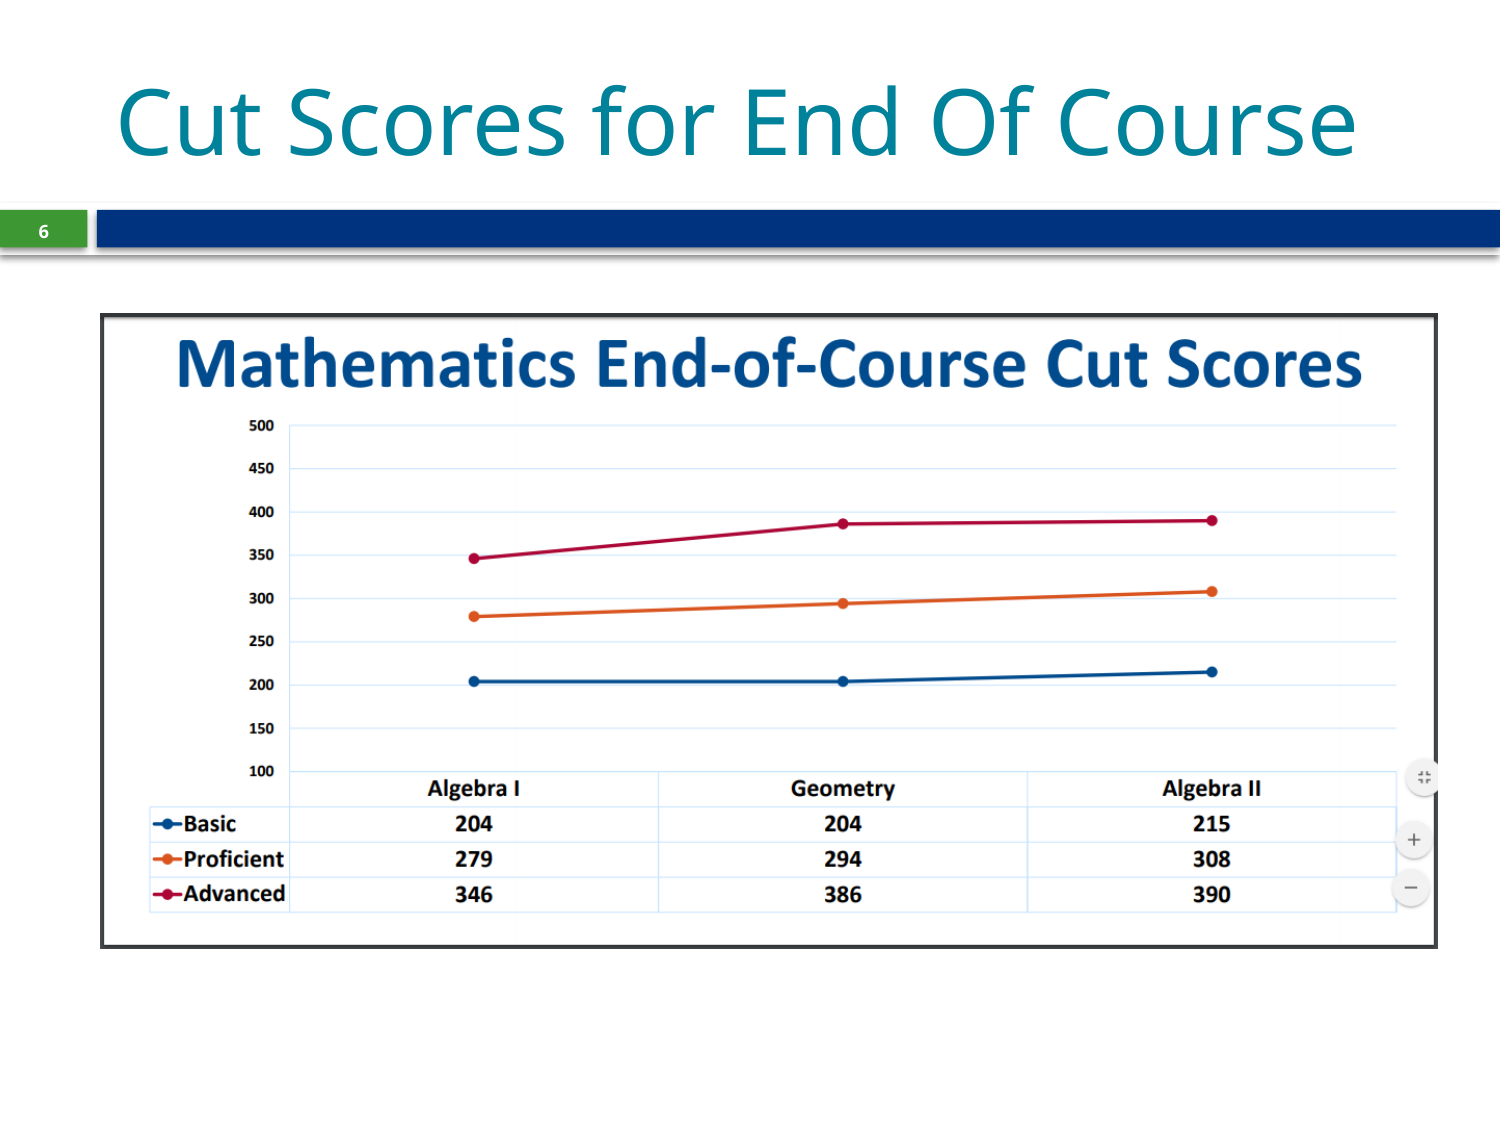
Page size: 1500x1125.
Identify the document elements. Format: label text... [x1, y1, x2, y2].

slide_number 6 [0, 212, 88, 253]
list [100, 313, 1439, 949]
title Cut Scores for End Of Course [100, 37, 1439, 201]
